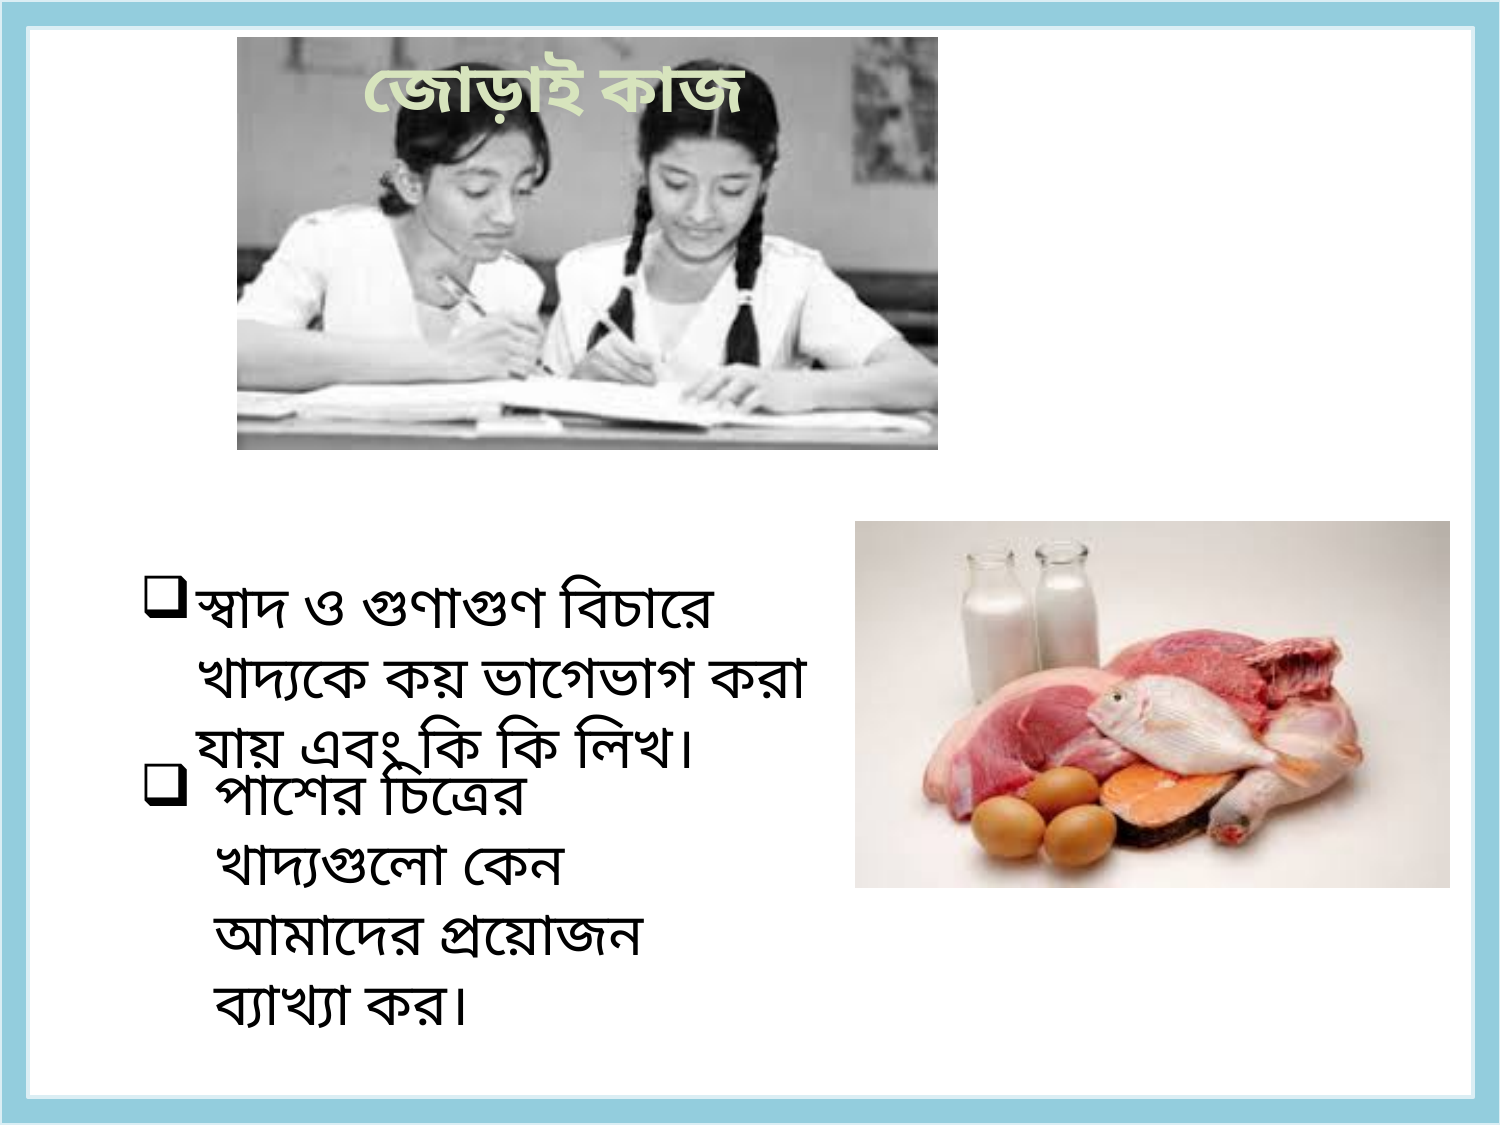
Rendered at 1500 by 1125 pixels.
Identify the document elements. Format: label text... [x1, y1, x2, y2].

picture [855, 521, 1450, 888]
text_box [0, 0, 1500, 1125]
text_box পাশের চিত্রের খাদ্যগুলো কেন আমাদের প্রয়োজন ব্যাখ্যা কর। [125, 749, 775, 1045]
text_box স্বাদ ও গুণাগুণ বিচারে খাদ্যকে কয় ভাগেভাগ করা যায় এবং কি কি লিখ। [124, 562, 850, 788]
picture [237, 37, 938, 451]
